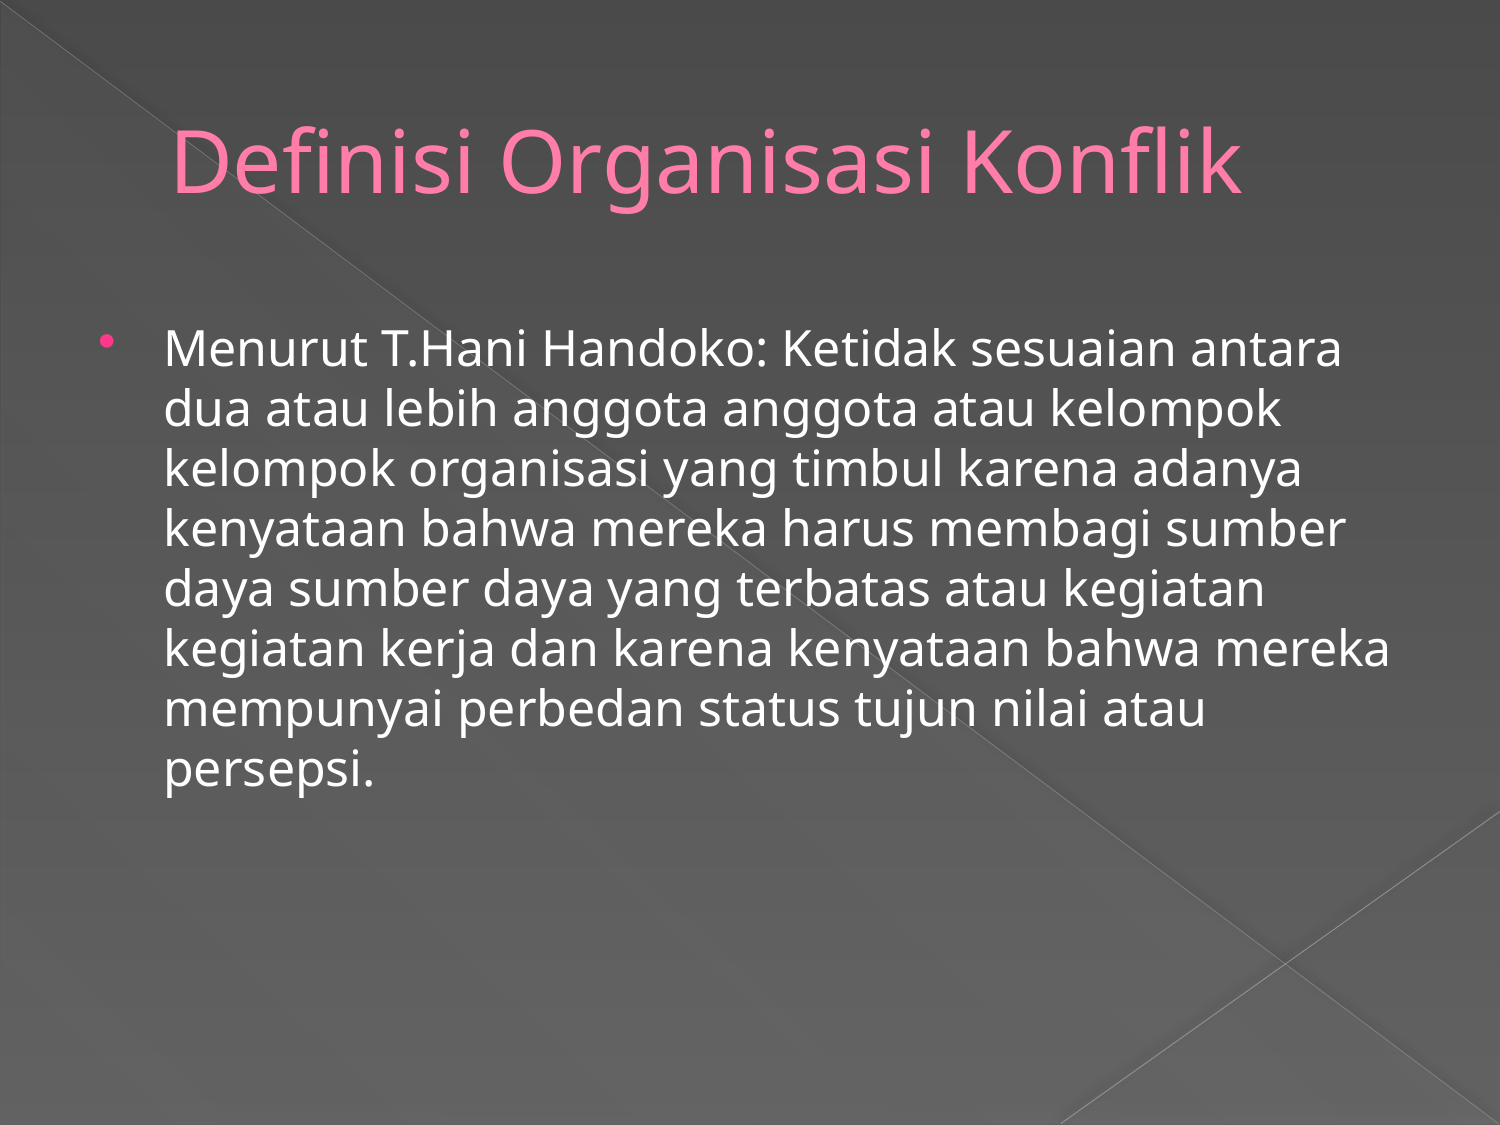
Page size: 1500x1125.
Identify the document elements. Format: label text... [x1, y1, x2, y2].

title Definisi Organisasi Konflik [75, 43, 1425, 274]
list Menurut T.Hani Handoko: Ketidak sesuaian antara dua atau lebih anggota anggota atau kelompok kelompok organisasi yang timbul karena adanya kenyataan bahwa mereka harus membagi sumber daya sumber daya yang terbatas atau kegiatan kegiatan kerja dan karena kenyataan bahwa mereka mempunyai perbedan status tujun nilai atau persepsi. [75, 308, 1425, 1059]
